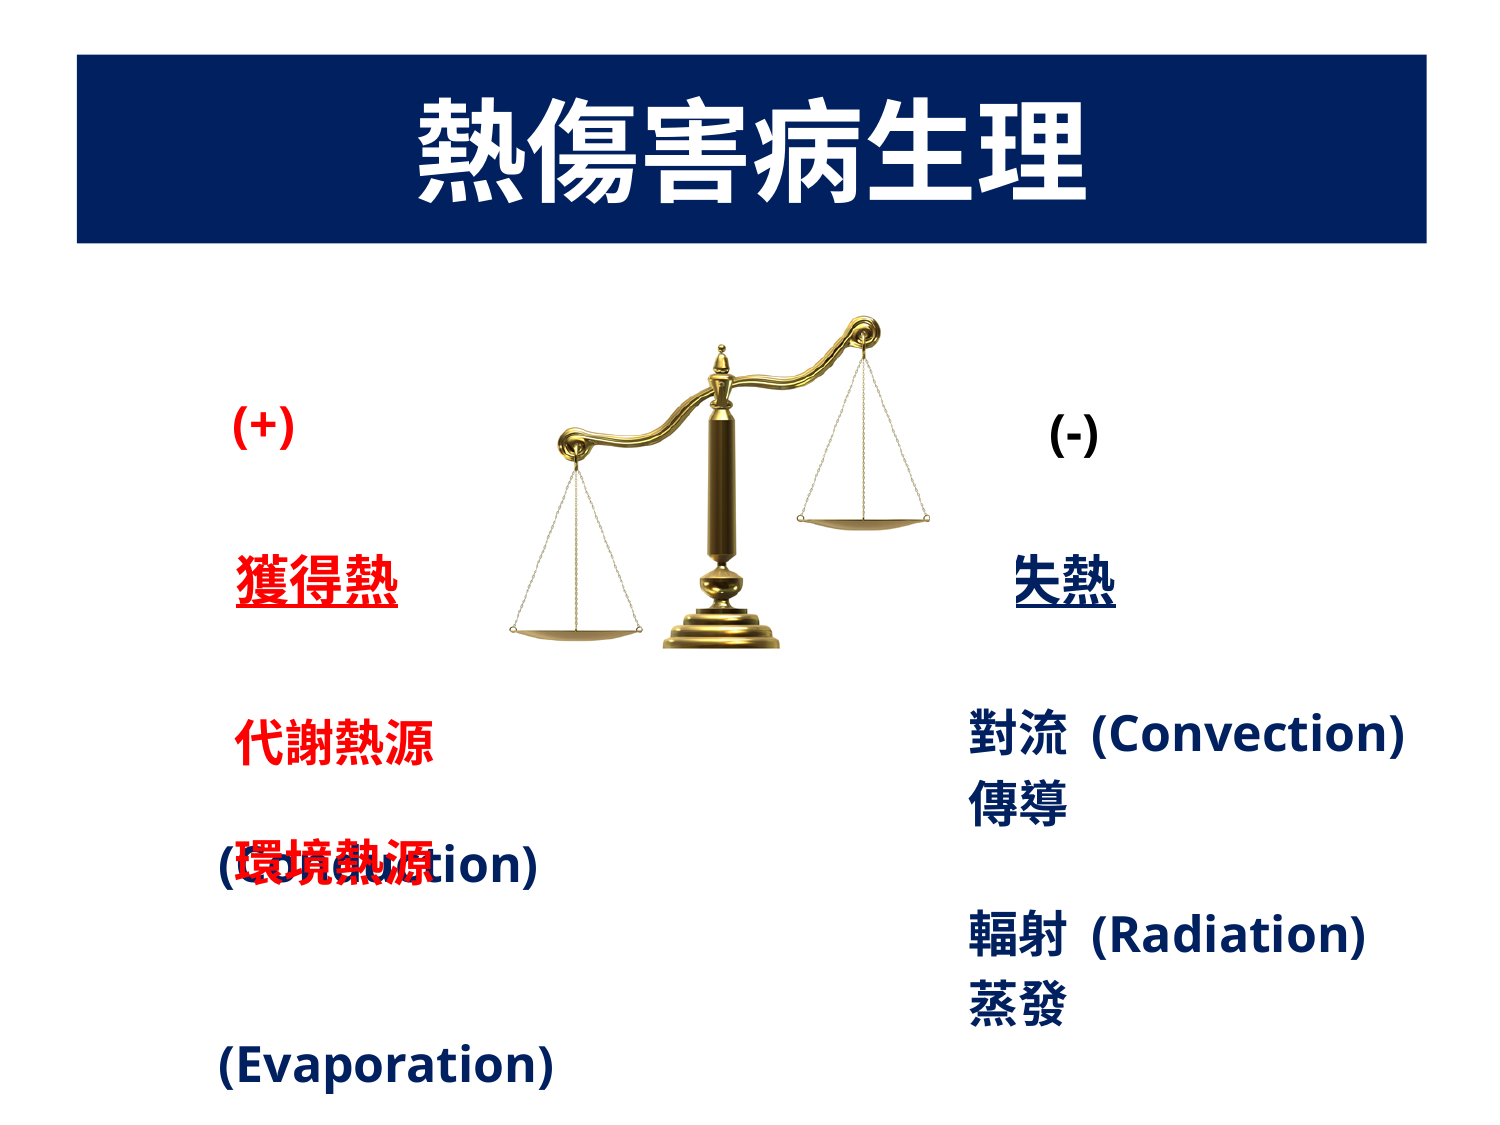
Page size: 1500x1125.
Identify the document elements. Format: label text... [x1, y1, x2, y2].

text_box 獲得熱 散失熱 對流 (Convection) 傳導 (Conduction) 輻射 (Radiation) 蒸發 (Evaporation) [158, 538, 1424, 1067]
text_box 熱傷害病生理 [76, 54, 1427, 244]
picture [430, 299, 1016, 669]
text_box 代謝熱源 環境熱源 [219, 704, 450, 899]
text_box (+) [218, 385, 425, 461]
text_box (-) [1034, 392, 1235, 468]
